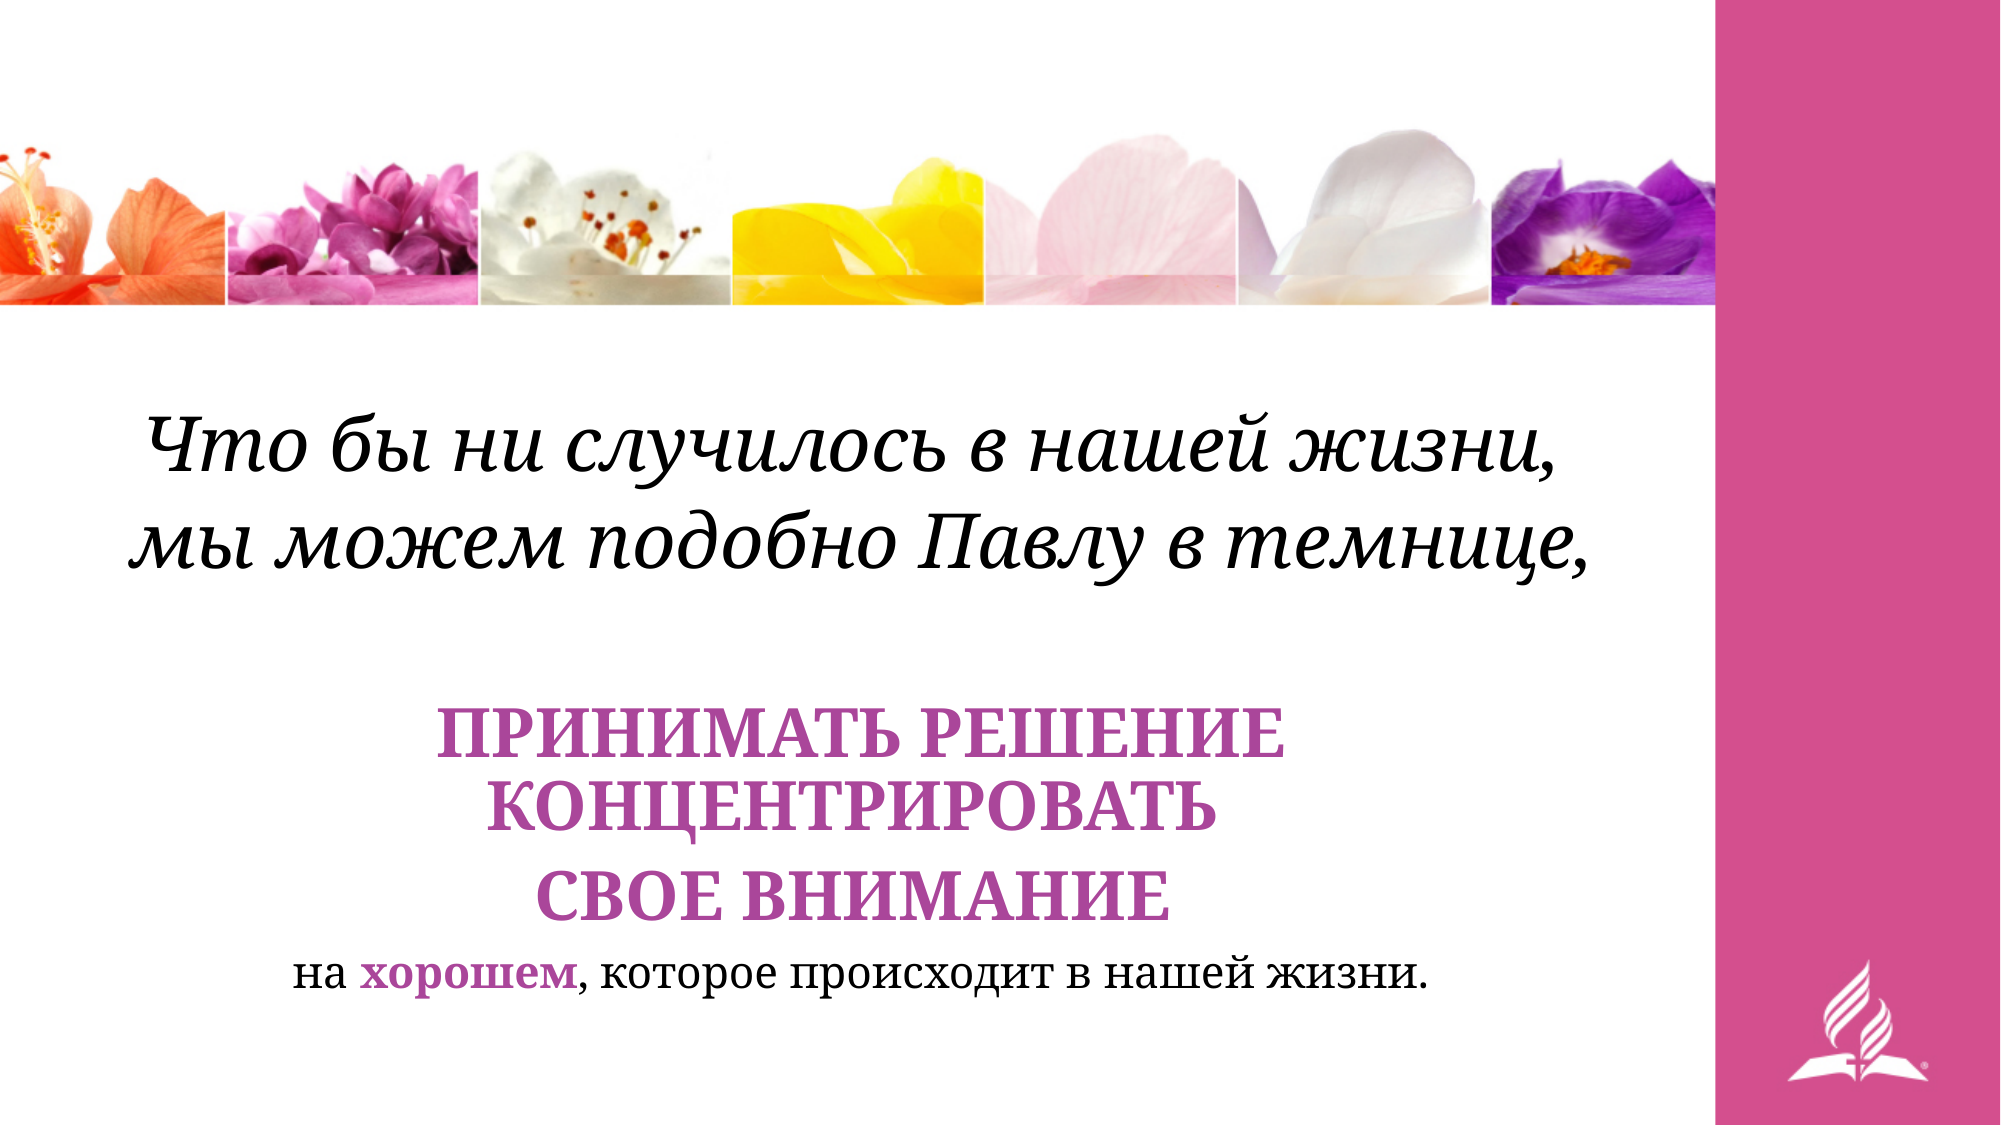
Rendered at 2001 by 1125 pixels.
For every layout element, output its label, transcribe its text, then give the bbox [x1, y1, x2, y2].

picture [0, 0, 2001, 1125]
list Что бы ни случилось в нашей жизни, мы можем подобно Павлу в темнице, ПРИНИМАТЬ РЕШЕНИЕ КОНЦЕНТРИРОВАТЬ СВОЕ ВНИМАНИЕ на хорошем, которое происходит в нашей жизни. [109, 397, 1614, 1020]
